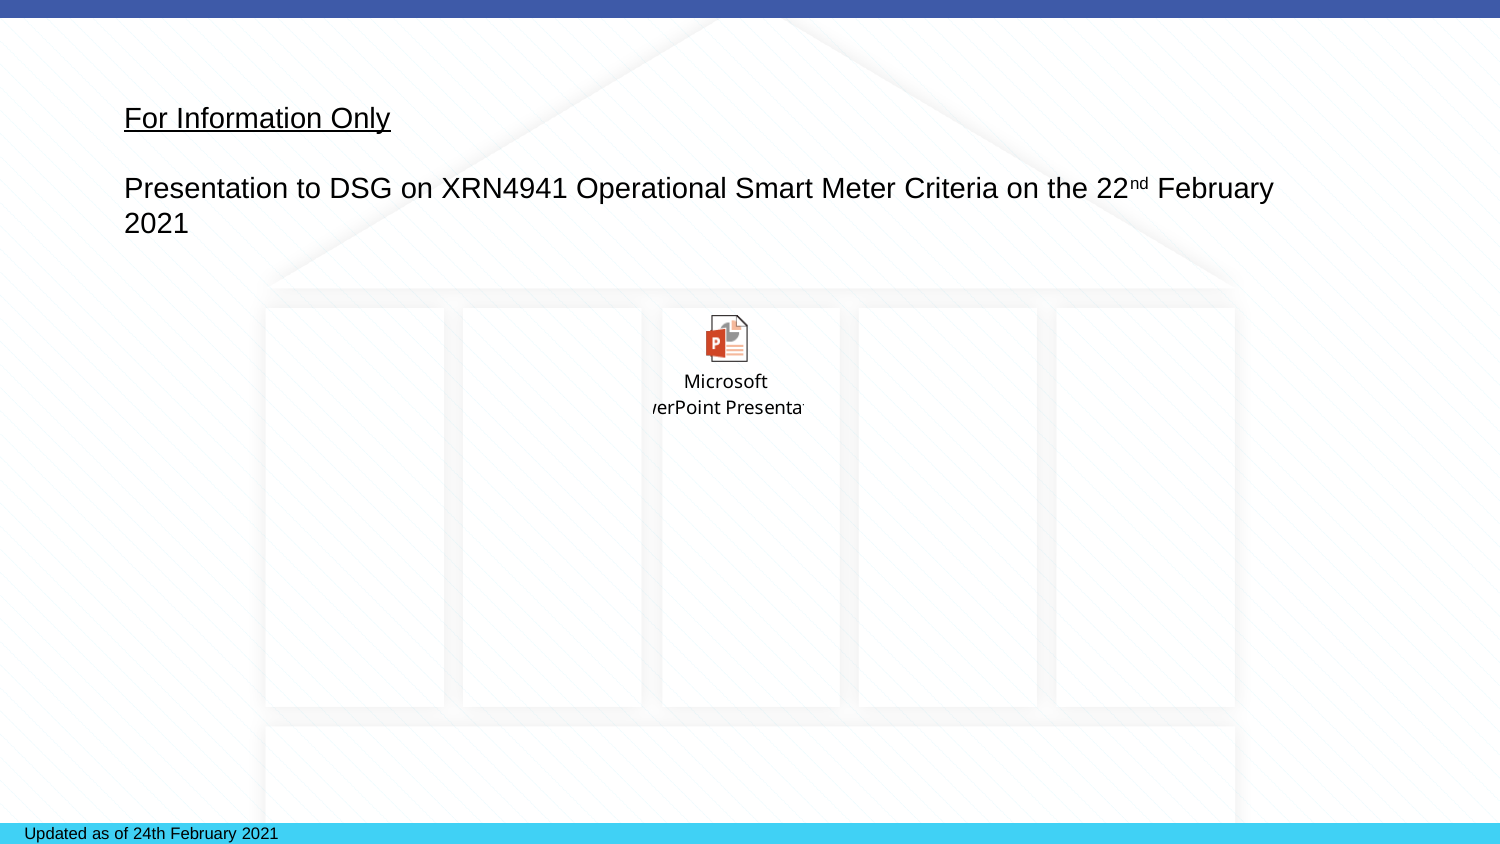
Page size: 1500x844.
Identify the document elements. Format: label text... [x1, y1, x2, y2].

picture [0, 0, 1500, 844]
text_box Updated as of 24th February 2021 [9, 815, 460, 844]
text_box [652, 313, 804, 447]
text_box For Information Only Presentation to DSG on XRN4941 Operational Smart Meter Criteria on the 22nd February 2021 [109, 92, 1348, 247]
